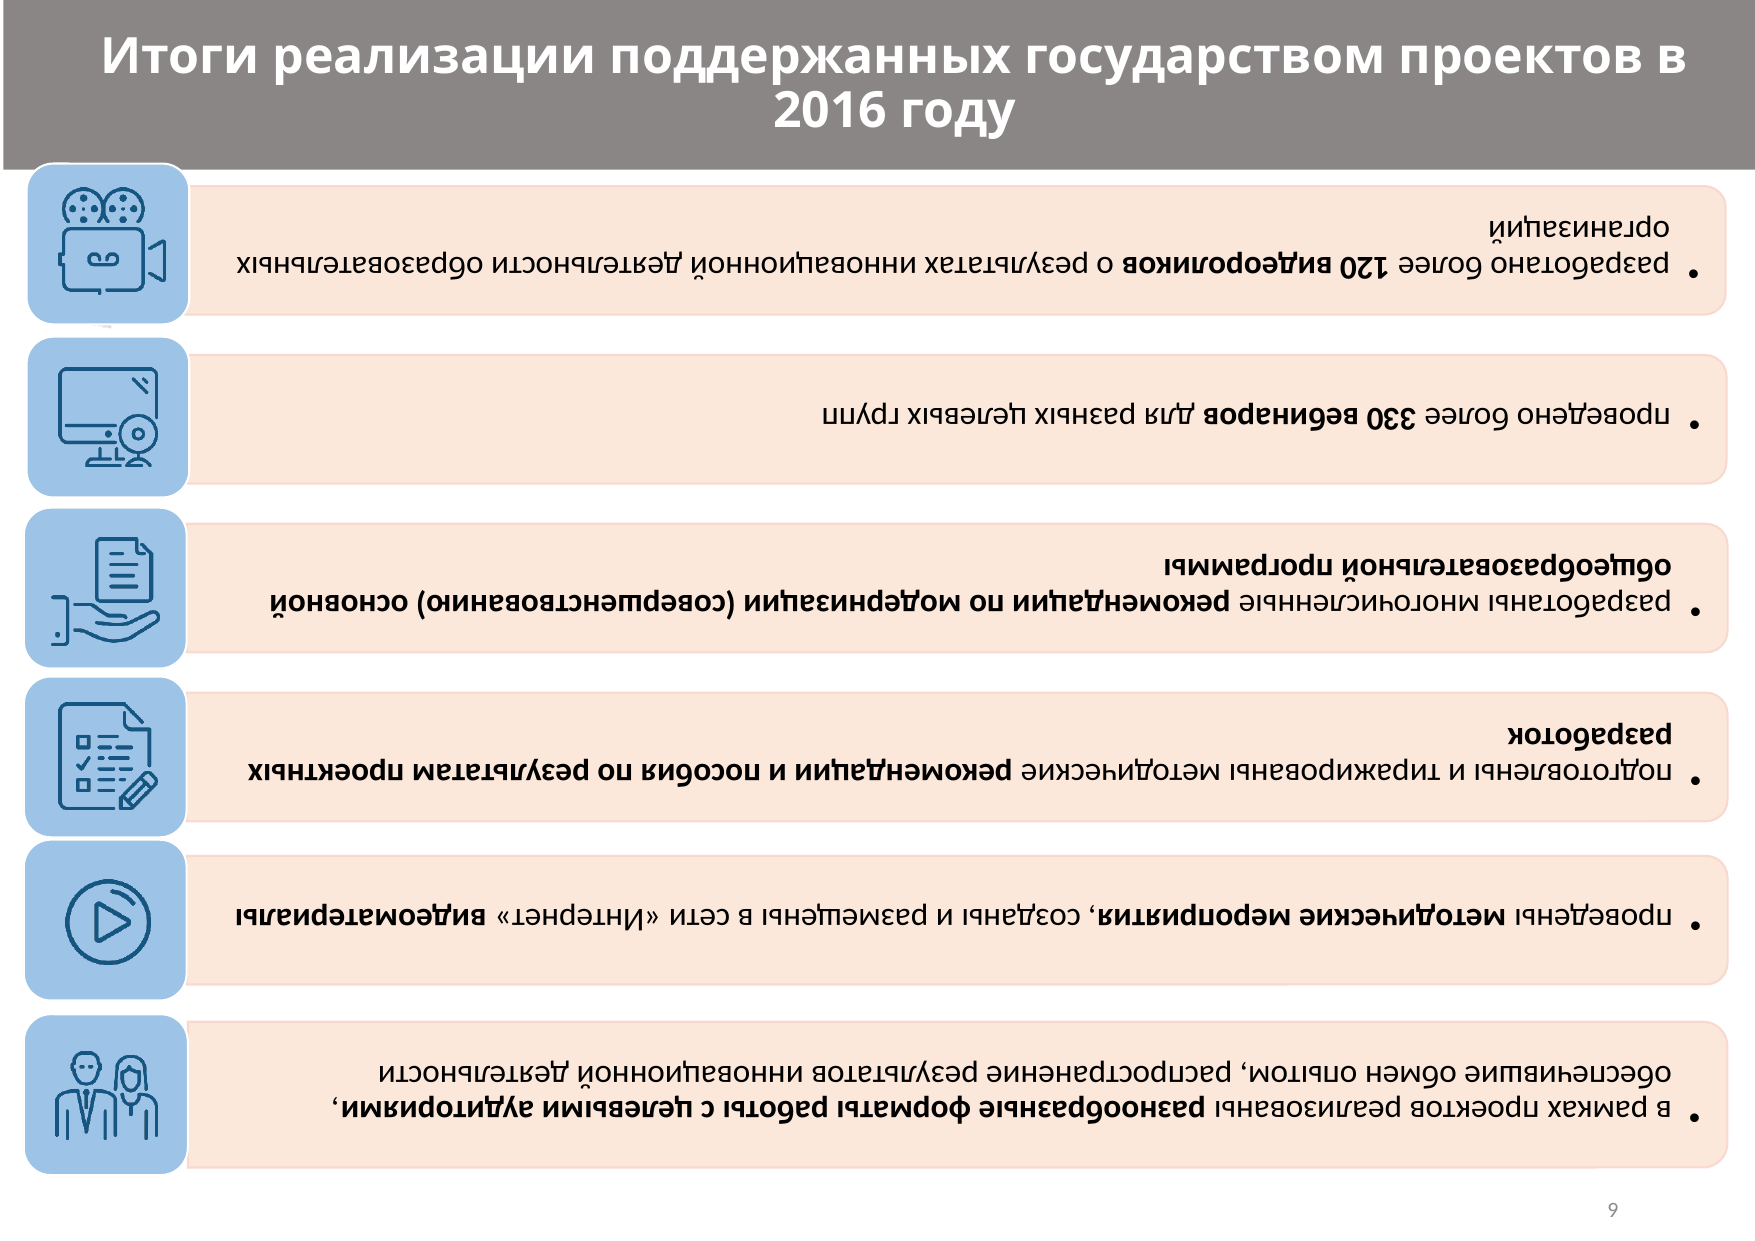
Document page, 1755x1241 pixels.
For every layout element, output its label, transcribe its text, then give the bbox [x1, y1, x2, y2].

picture [65, 880, 151, 965]
picture [58, 367, 158, 467]
picture [55, 1051, 158, 1140]
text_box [26, 336, 190, 498]
picture [58, 187, 166, 295]
slide_number 9 [1238, 1176, 1634, 1241]
picture [58, 702, 159, 810]
text_box Итоги реализации поддержанных государством проектов в 2016 году [3, 0, 1755, 170]
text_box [26, 163, 190, 325]
picture [51, 537, 160, 646]
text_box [23, 169, 1728, 1176]
